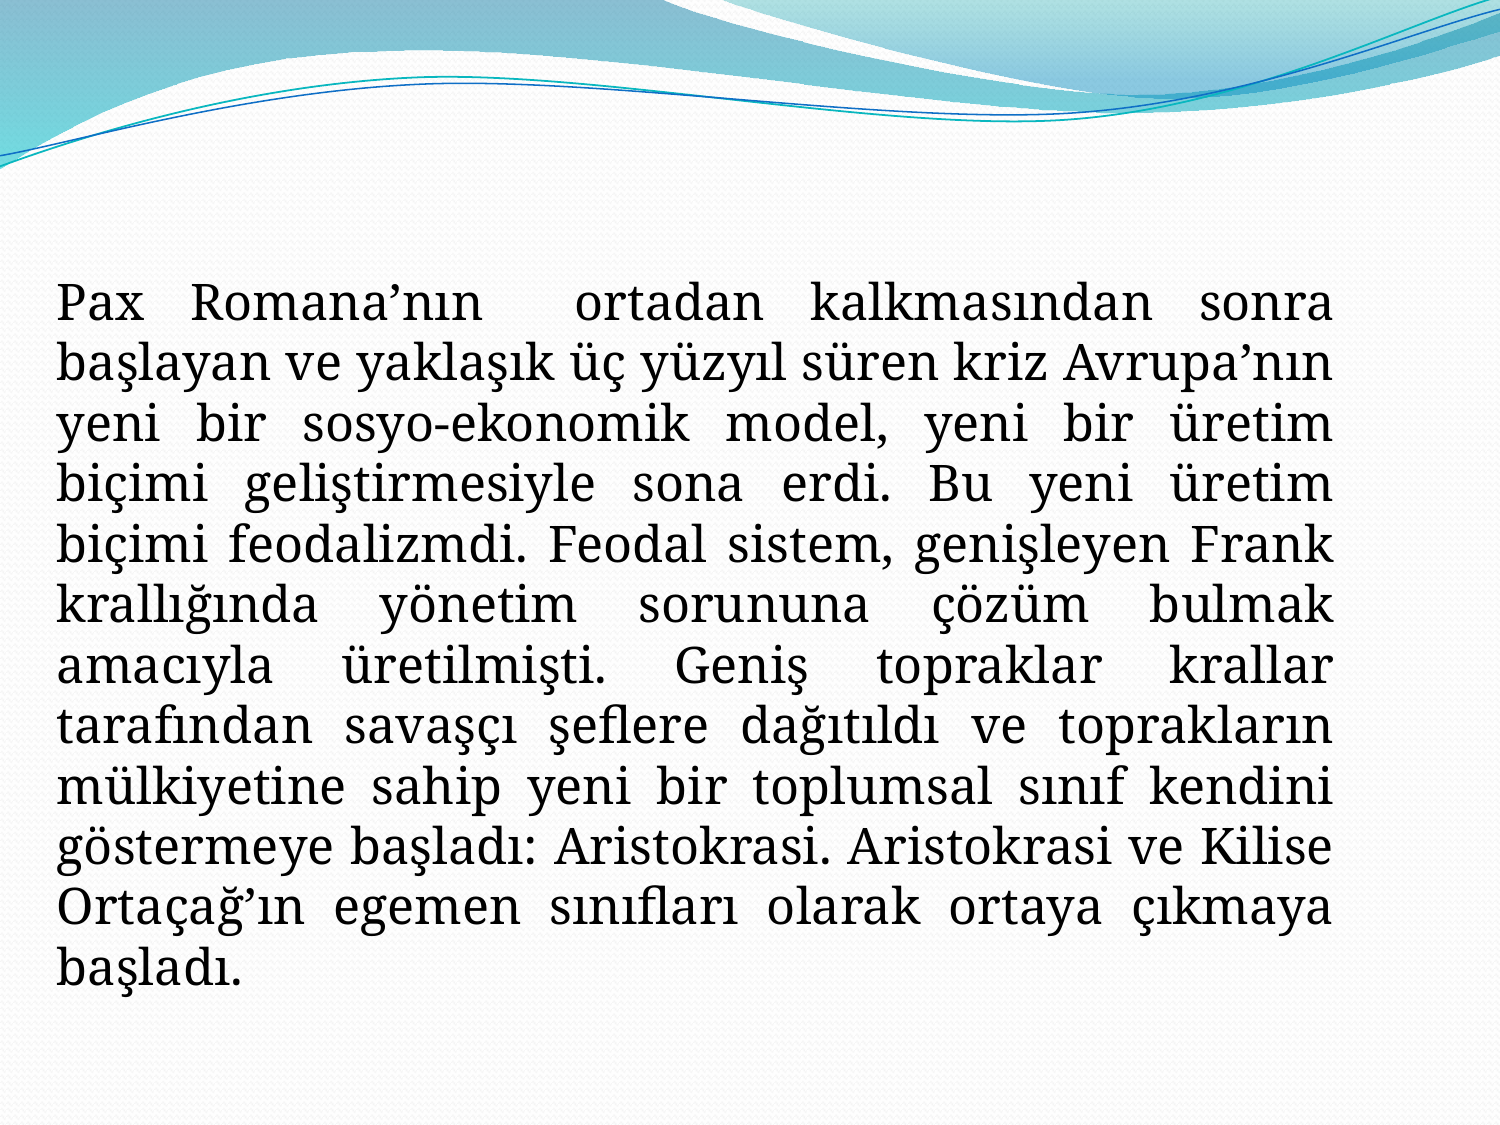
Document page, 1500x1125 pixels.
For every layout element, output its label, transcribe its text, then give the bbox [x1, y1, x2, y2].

list Pax Romana’nın ortadan kalkmasından sonra başlayan ve yaklaşık üç yüzyıl süren kriz Avrupa’nın yeni bir sosyo-ekonomik model, yeni bir üretim biçimi geliştirmesiyle sona erdi. Bu yeni üretim biçimi feodalizmdi. Feodal sistem, genişleyen Frank krallığında yönetim sorununa çözüm bulmak amacıyla üretilmişti. Geniş topraklar krallar tarafından savaşçı şeflere dağıtıldı ve toprakların mülkiyetine sahip yeni bir toplumsal sınıf kendini göstermeye başladı: Aristokrasi. Aristokrasi ve Kilise Ortaçağ’ın egemen sınıfları olarak ortaya çıkmaya başladı. [0, 262, 1350, 1005]
